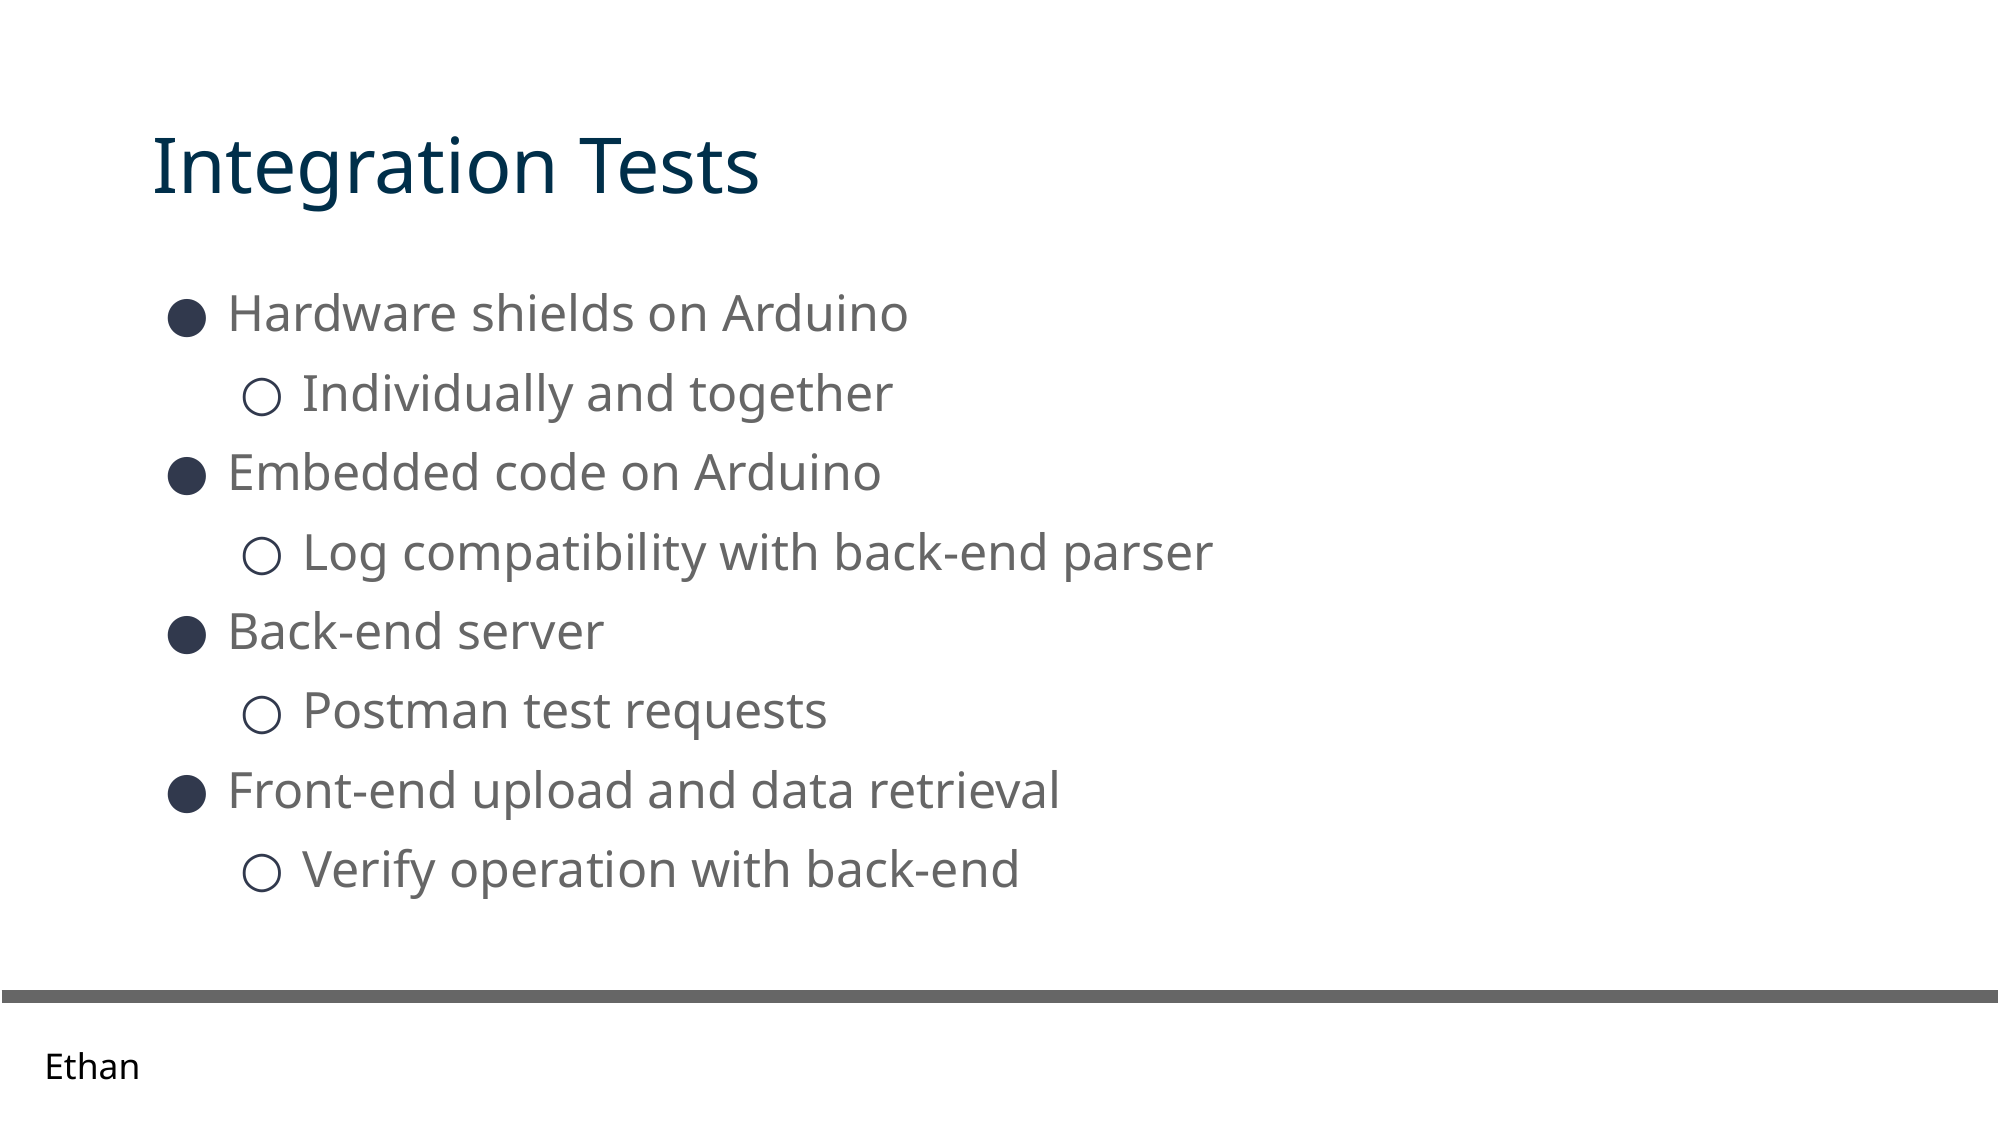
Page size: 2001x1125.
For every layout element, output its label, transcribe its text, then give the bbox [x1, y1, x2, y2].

title Integration Tests [137, 59, 1863, 265]
list Hardware shields on Arduino Individually and together Embedded code on Arduino Log compatibility with back-end parser Back-end server Postman test requests Front-end upload and data retrieval Verify operation with back-end [137, 265, 1863, 980]
text_box Ethan [29, 1029, 203, 1125]
